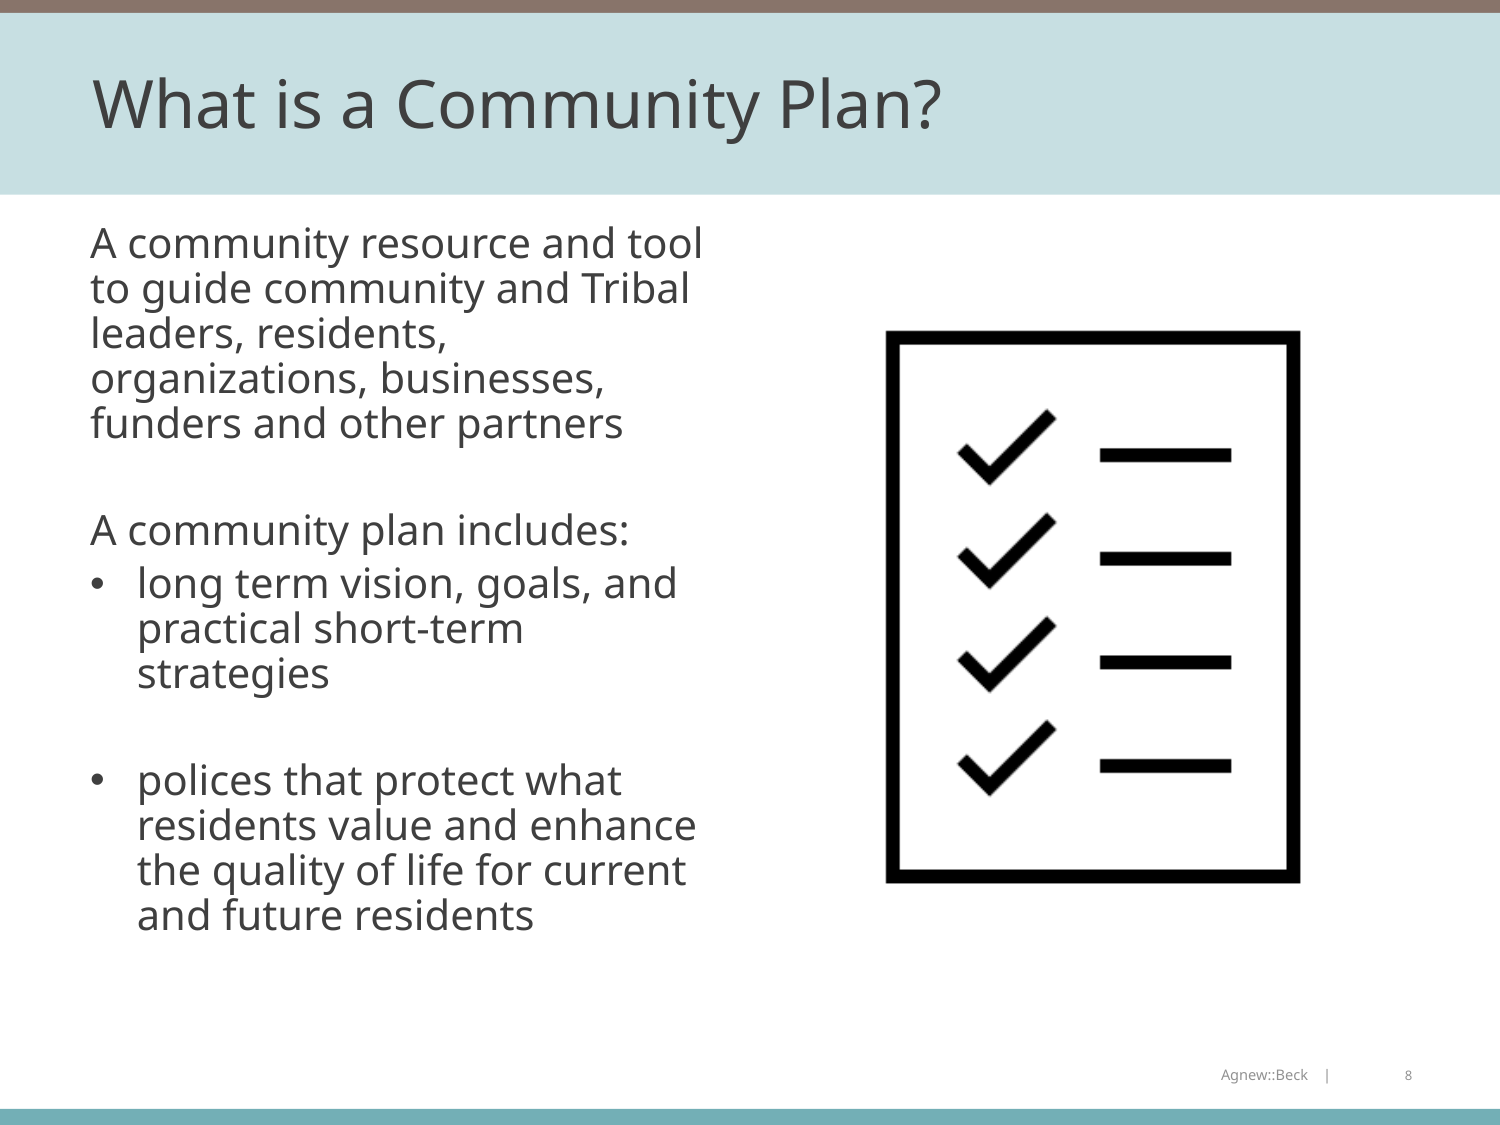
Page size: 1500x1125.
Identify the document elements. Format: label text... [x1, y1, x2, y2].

footer Agnew::Beck | [78, 1059, 1350, 1091]
title What is a Community Plan? [77, 45, 1428, 158]
slide_number 8 [1350, 1059, 1428, 1091]
text_box A community resource and tool to guide community and Tribal leaders, residents, organizations, businesses, funders and other partners A community plan includes: long term vision, goals, and practical short-term strategies polices that protect what residents value and enhance the quality of life for current and future residents [74, 214, 738, 1001]
picture [762, 276, 1426, 940]
